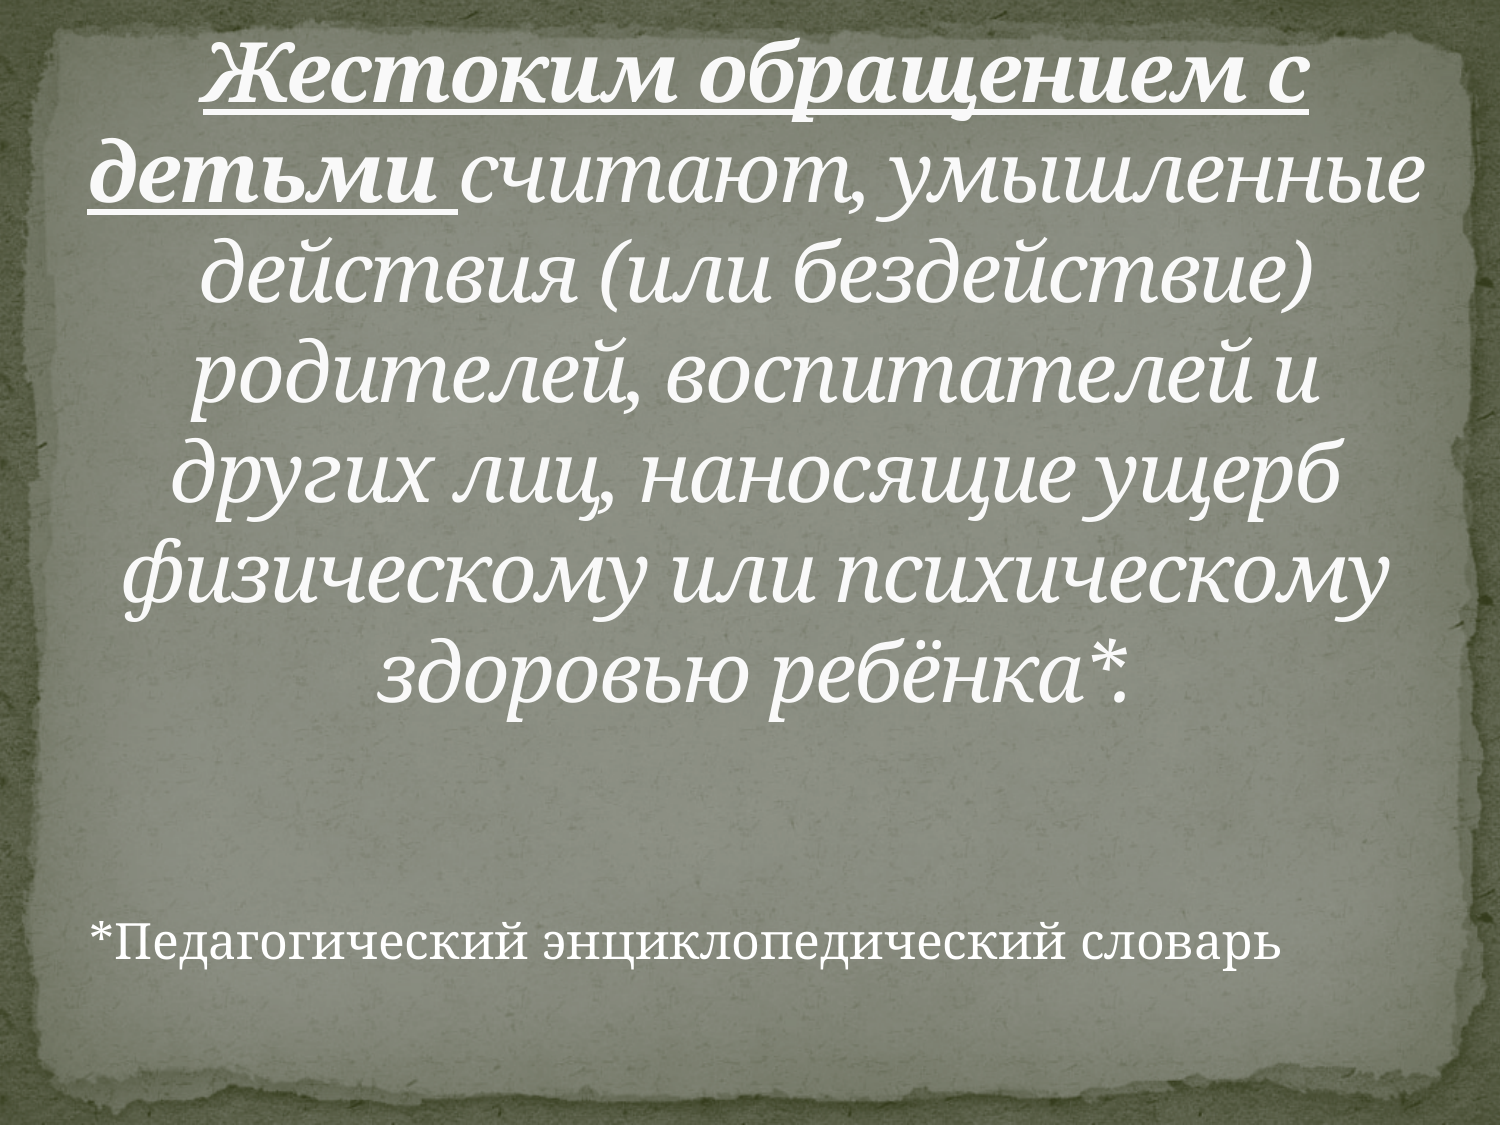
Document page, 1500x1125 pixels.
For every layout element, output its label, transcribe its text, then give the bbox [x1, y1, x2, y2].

list *Педагогический энциклопедический словарь [75, 902, 1425, 1000]
title Жестоким обращением с детьми считают, умышленные действия (или бездействие) родителей, воспитателей и других лиц, наносящие ущерб физическому или психическому здоровью ребёнка*. [58, 105, 1454, 727]
